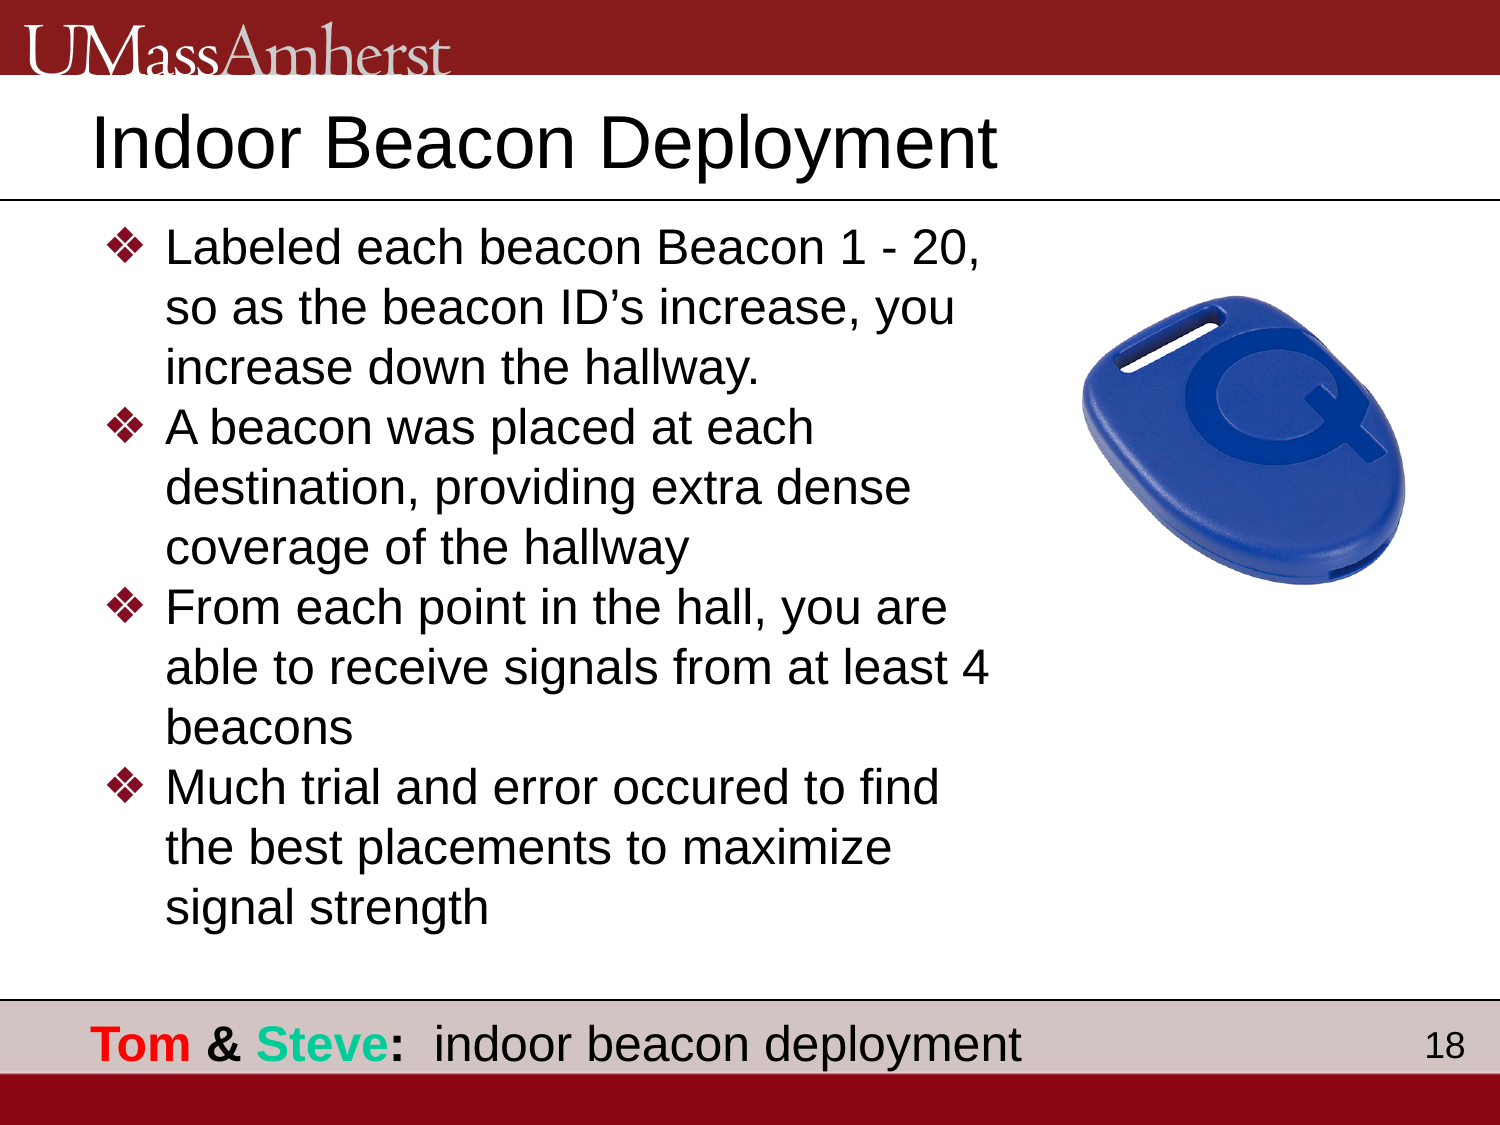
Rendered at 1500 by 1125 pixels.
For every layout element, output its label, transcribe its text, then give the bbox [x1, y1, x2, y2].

picture [1057, 262, 1426, 631]
picture [0, 1001, 1500, 1125]
text_box Tom & Steve: indoor beacon deployment [75, 1006, 1409, 1077]
text_box 18 [1409, 1006, 1486, 1077]
list Labeled each beacon Beacon 1 - 20, so as the beacon ID’s increase, you increase down the hallway. A beacon was placed at each destination, providing extra dense coverage of the hallway From each point in the hall, you are able to receive signals from at least 4 beacons Much trial and error occured to find the best placements to maximize signal strength [75, 199, 1019, 1006]
title Indoor Beacon Deployment [75, 45, 1425, 233]
picture [0, 0, 1500, 75]
